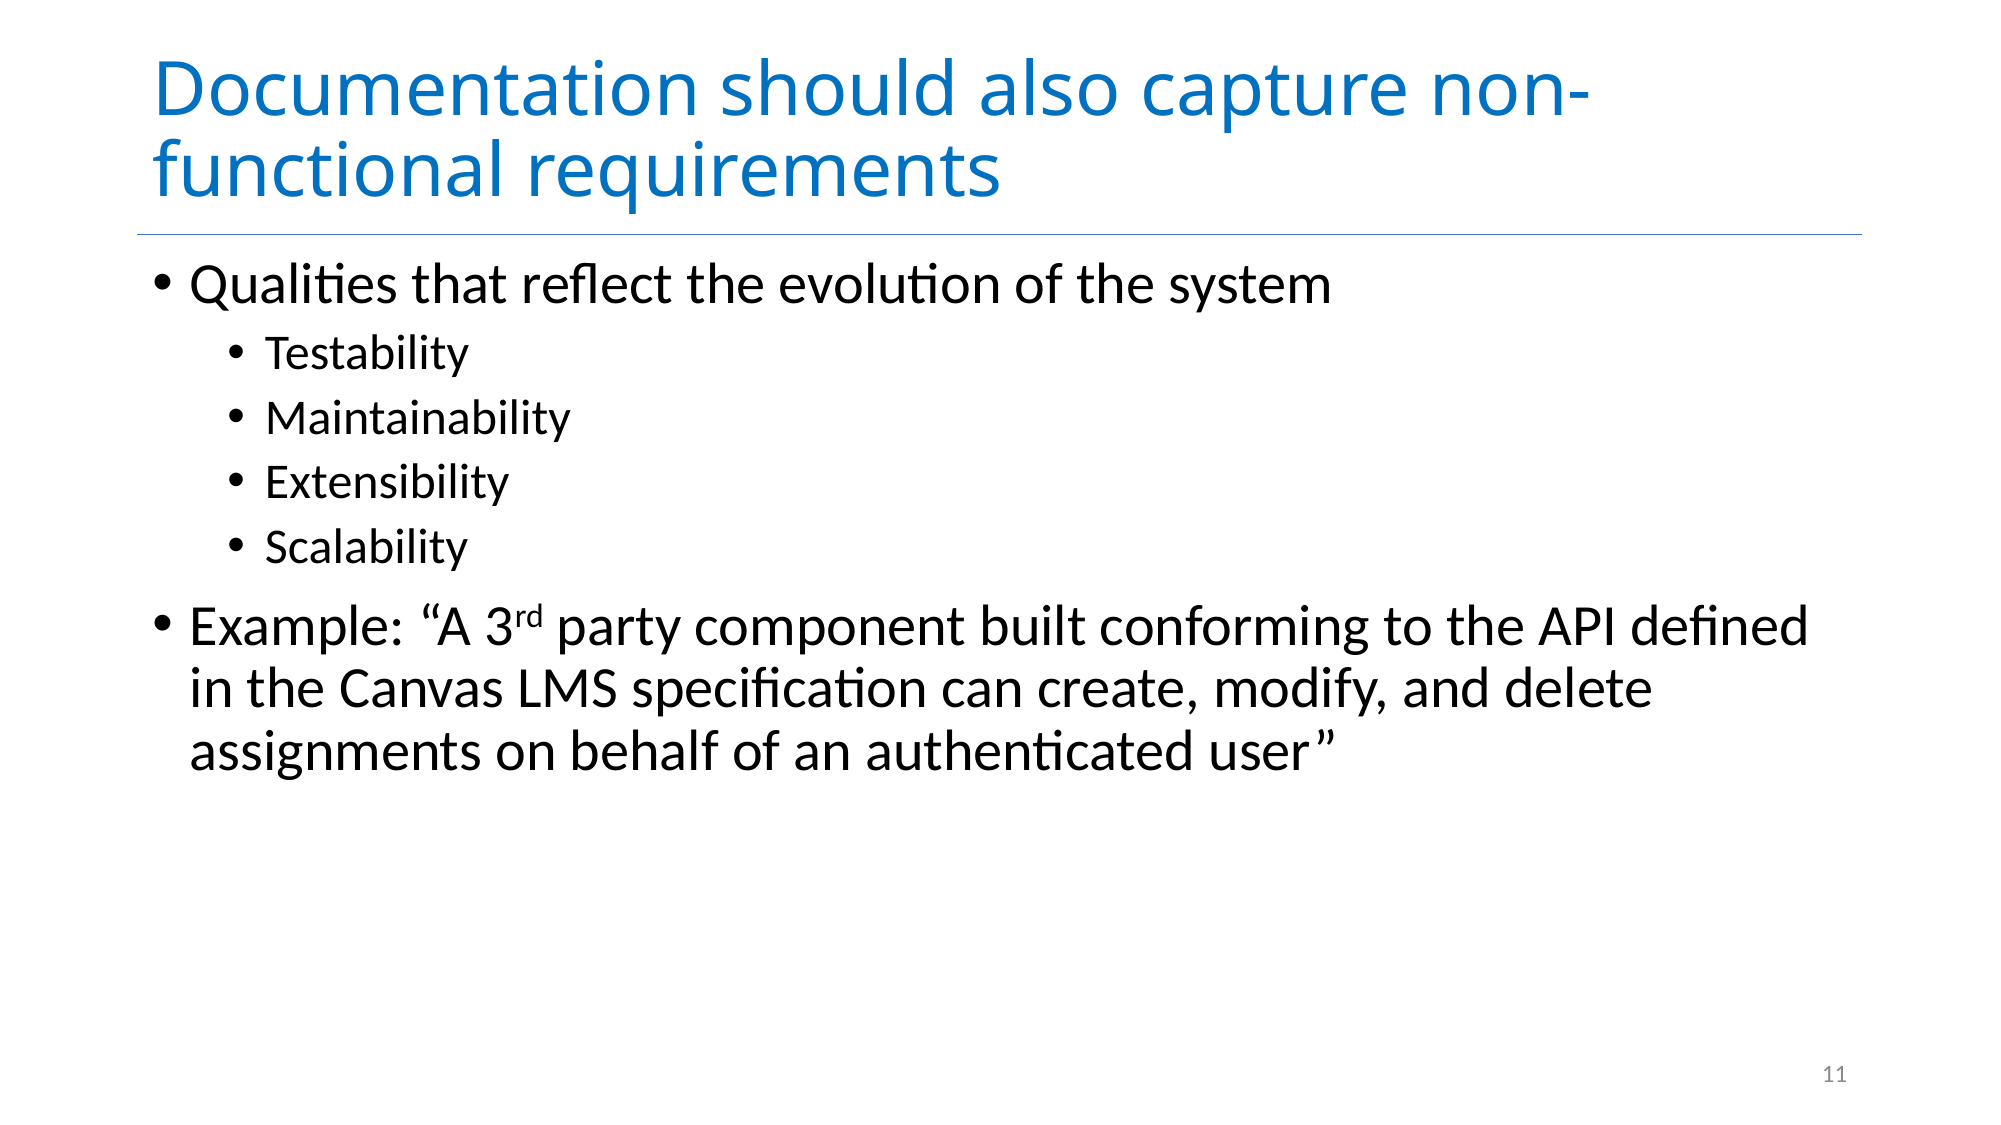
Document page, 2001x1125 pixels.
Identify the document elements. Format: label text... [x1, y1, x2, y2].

title Documentation should also capture non-functional requirements [137, 3, 1863, 221]
list Qualities that reflect the evolution of the system Testability Maintainability Extensibility Scalability Example: “A 3rd party component built conforming to the API defined in the Canvas LMS specification can create, modify, and delete assignments on behalf of an authenticated user” [137, 246, 1863, 960]
slide_number 11 [1412, 1042, 1863, 1103]
